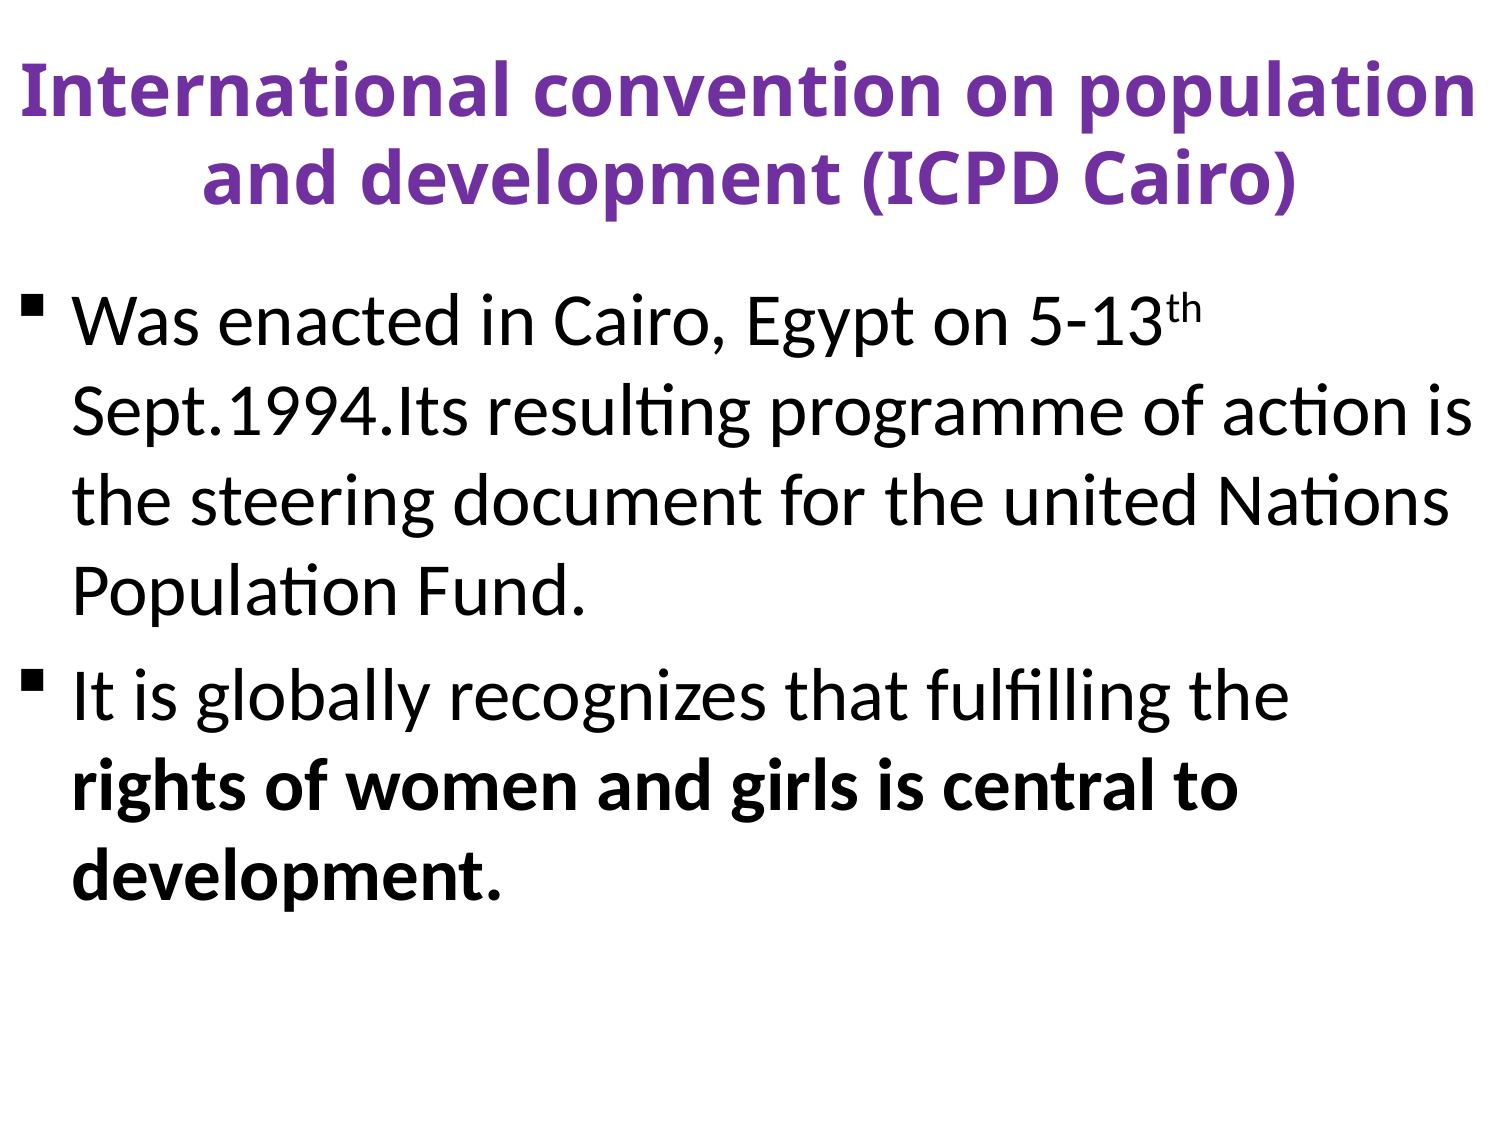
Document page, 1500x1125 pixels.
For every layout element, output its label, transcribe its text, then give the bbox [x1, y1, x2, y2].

list Was enacted in Cairo, Egypt on 5-13th Sept.1994.Its resulting programme of action is the steering document for the united Nations Population Fund. It is globally recognizes that fulfilling the rights of women and girls is central to development. [0, 262, 1500, 1005]
title International convention on population and development (ICPD Cairo) [0, 0, 1500, 262]
